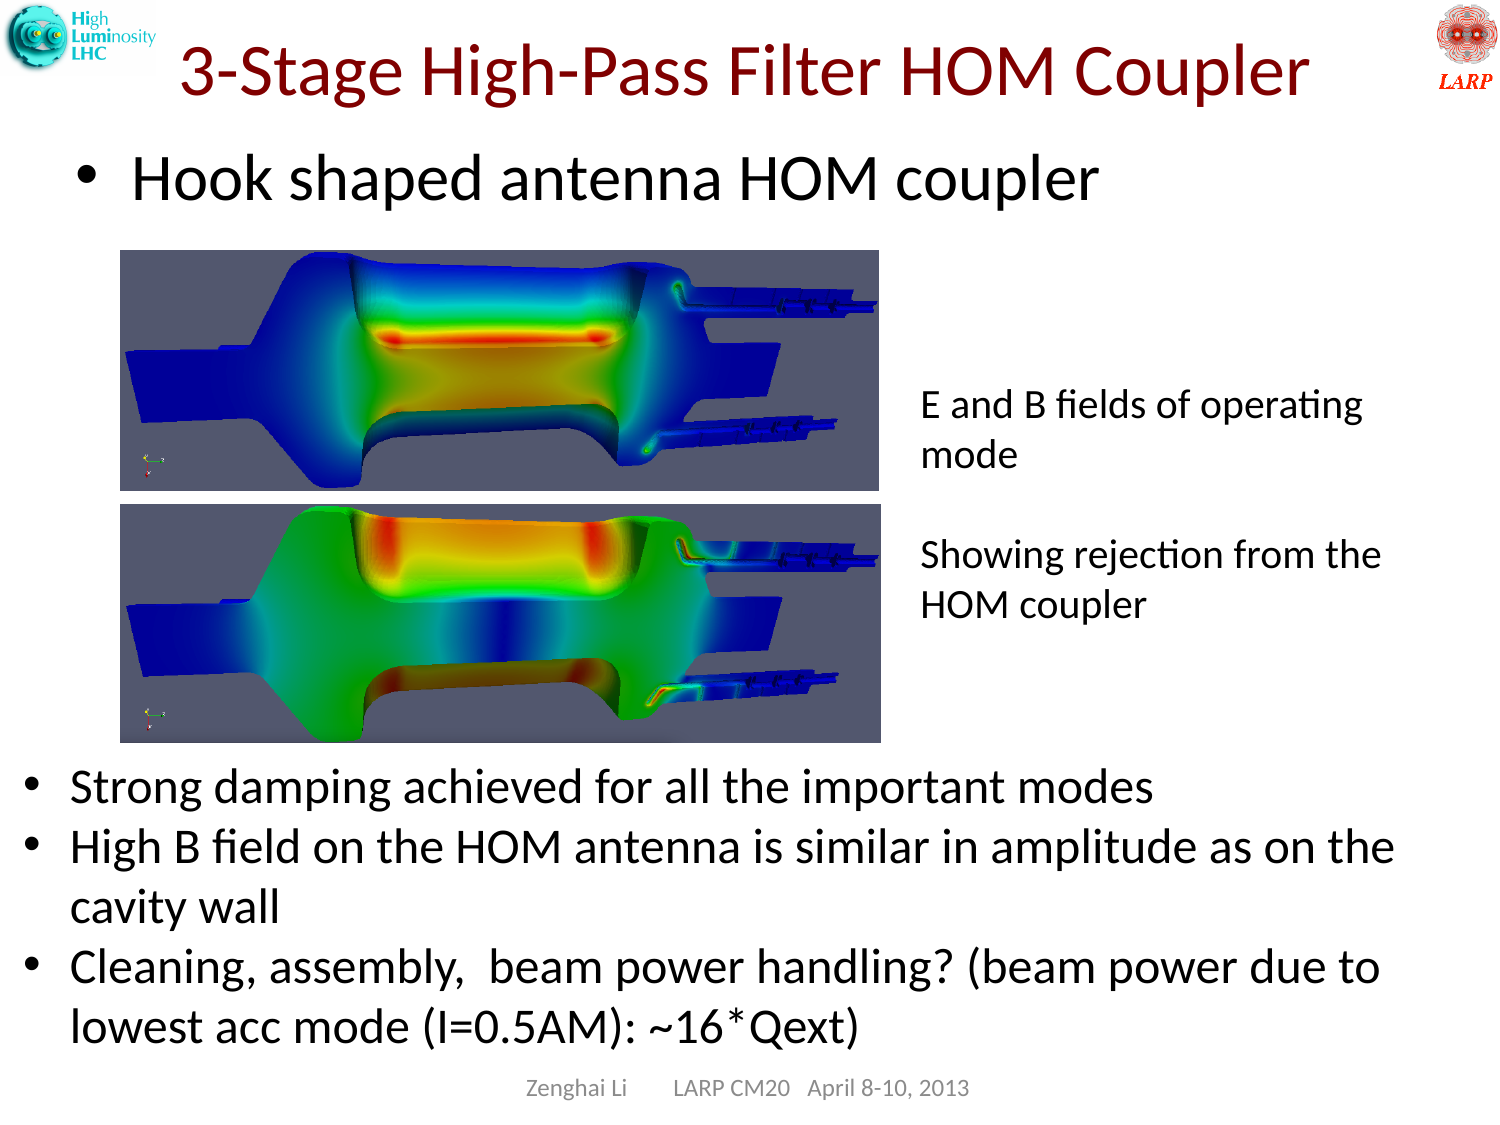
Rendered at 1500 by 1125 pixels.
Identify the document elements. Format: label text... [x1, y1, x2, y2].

picture [1434, 0, 1500, 92]
text_box E and B fields of operating mode Showing rejection from the HOM coupler [905, 369, 1399, 635]
picture [120, 504, 881, 743]
text_box Strong damping achieved for all the important modes High B field on the HOM antenna is similar in amplitude as on the cavity wall Cleaning, assembly, beam power handling? (beam power due to lowest acc mode (I=0.5AM): ~16*Qext) [8, 746, 1478, 1121]
footer Zenghai Li LARP CM20 April 8-10, 2013 [418, 1065, 1079, 1107]
title 3-Stage High-Pass Filter HOM Coupler [70, 12, 1421, 119]
picture [0, 0, 156, 76]
picture [120, 250, 880, 491]
list Hook shaped antenna HOM coupler [60, 126, 1411, 231]
